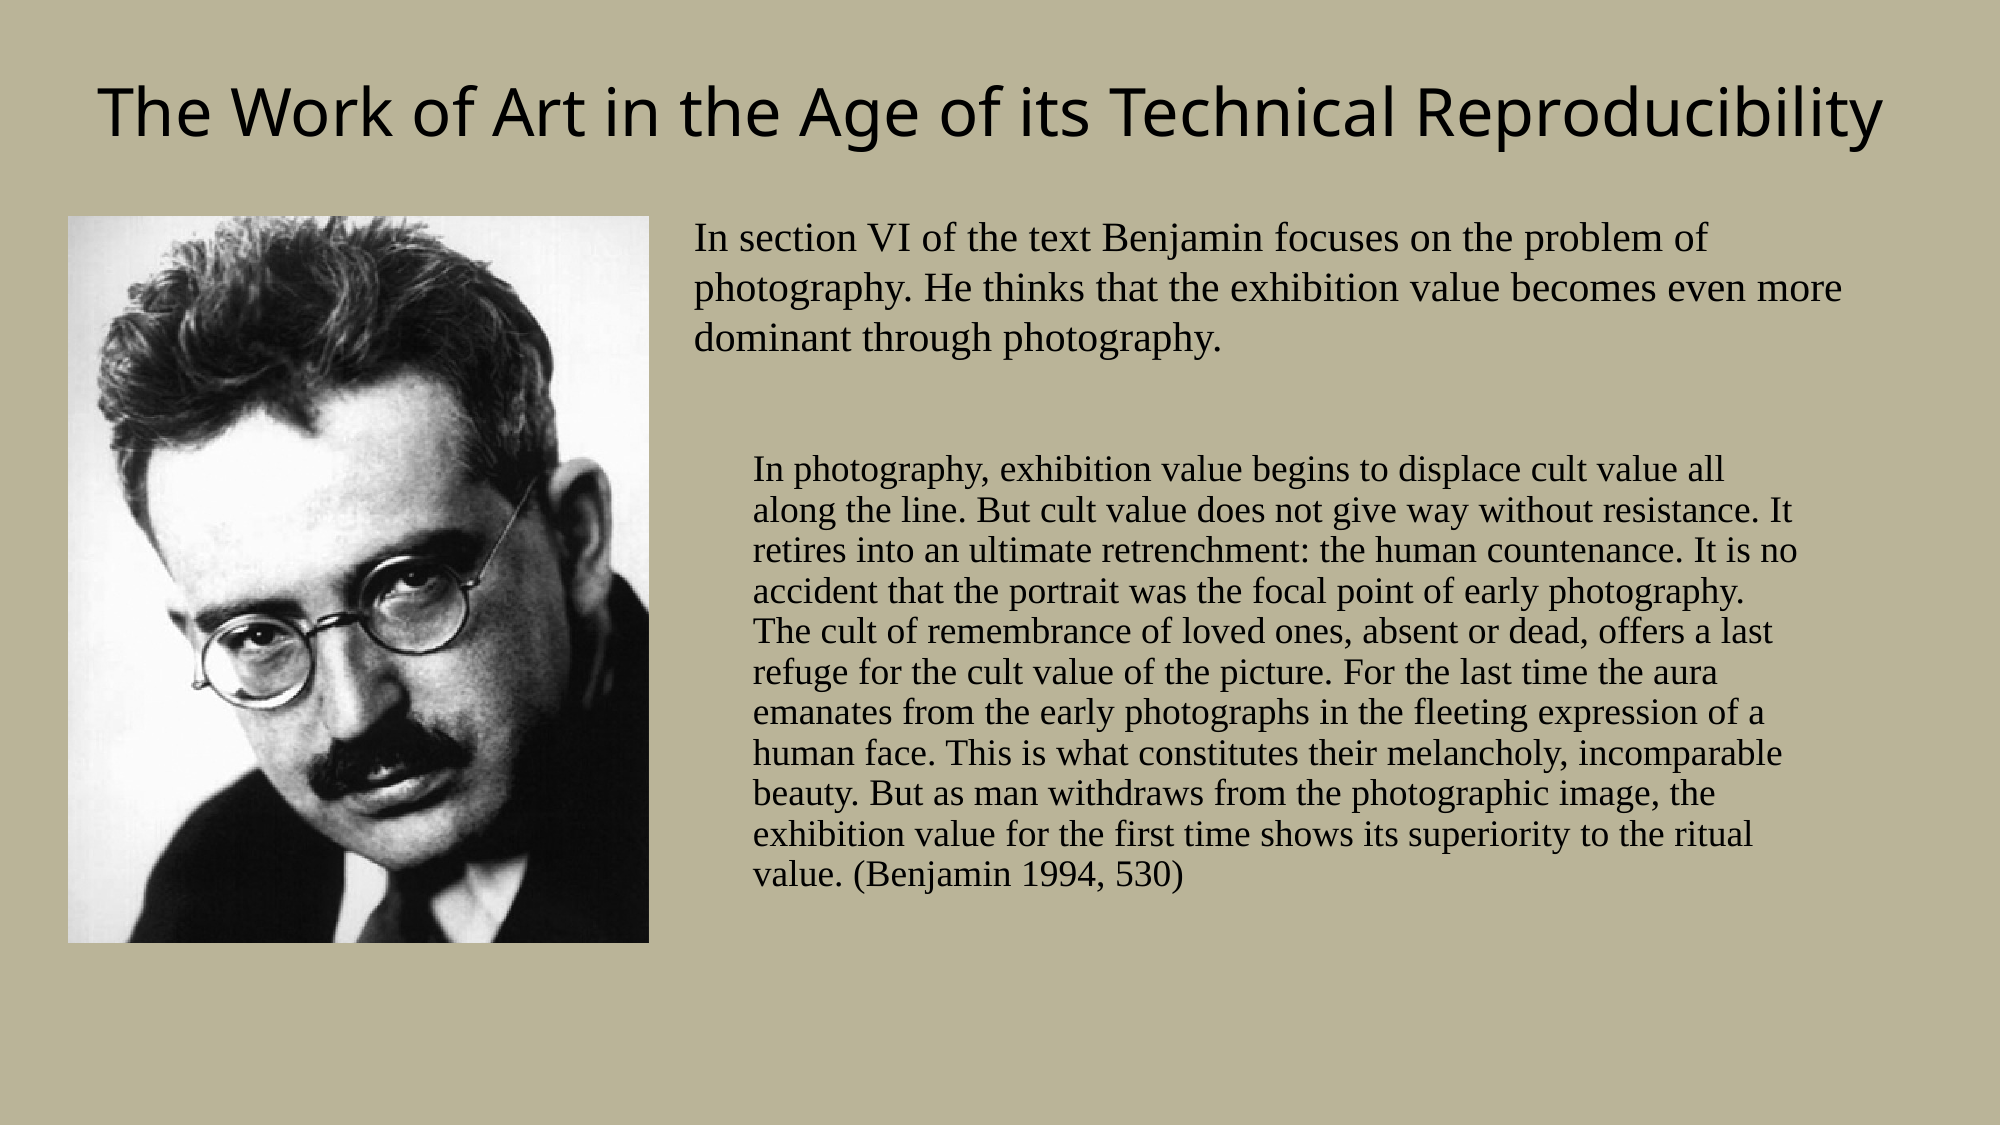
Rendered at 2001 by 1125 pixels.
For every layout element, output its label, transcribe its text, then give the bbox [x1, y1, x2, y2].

title In photography, exhibition value begins to displace cult value all along the line. But cult value does not give way without resistance. It retires into an ultimate retrenchment: the human countenance. It is no accident that the portrait was the focal point of early photography. The cult of remembrance of loved ones, absent or dead, offers a last refuge for the cult value of the picture. For the last time the aura emanates from the early photographs in the fleeting expression of a human face. This is what constitutes their melancholy, incomparable beauty. But as man withdraws from the photographic image, the exhibition value for the first time shows its superiority to the ritual value. (Benjamin 1994, 530) [737, 514, 1829, 903]
text_box The Work of Art in the Age of its Technical Reproducibility [0, 37, 2000, 159]
text_box In section VI of the text Benjamin focuses on the problem of photography. He thinks that the exhibition value becomes even more dominant through photography. [679, 202, 1875, 368]
picture [68, 216, 649, 943]
